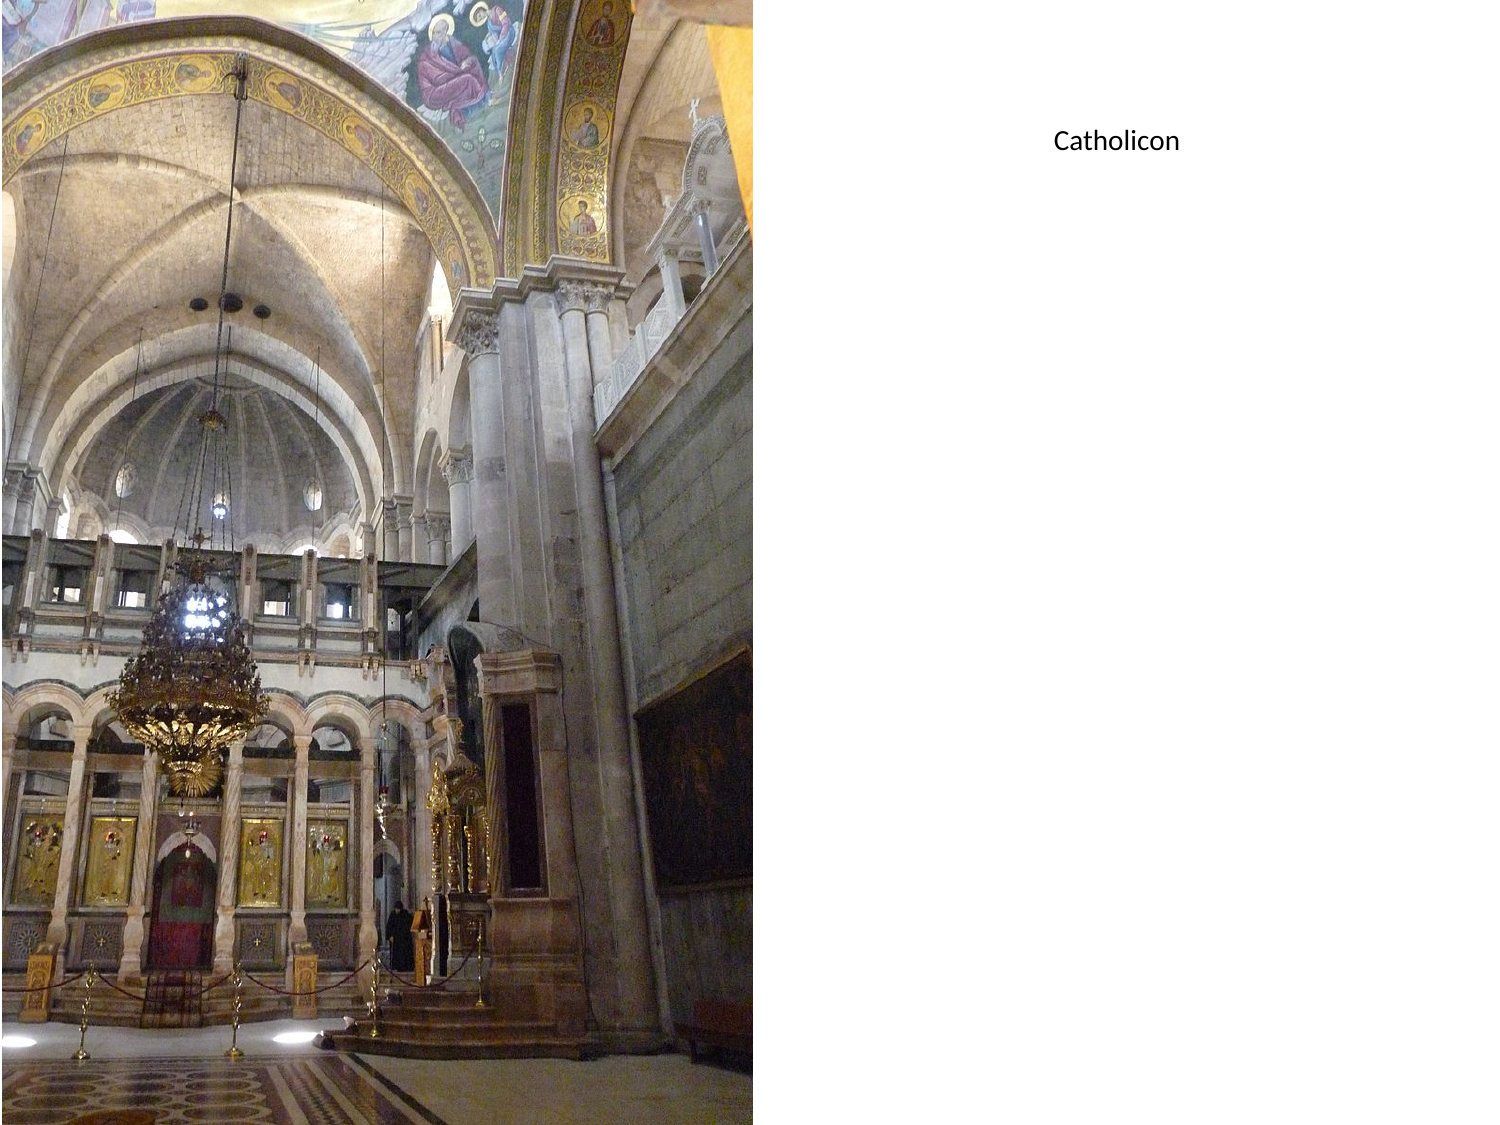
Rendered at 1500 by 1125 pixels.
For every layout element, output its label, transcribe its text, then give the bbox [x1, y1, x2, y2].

title Catholicon [809, 45, 1425, 233]
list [1, 0, 753, 1125]
